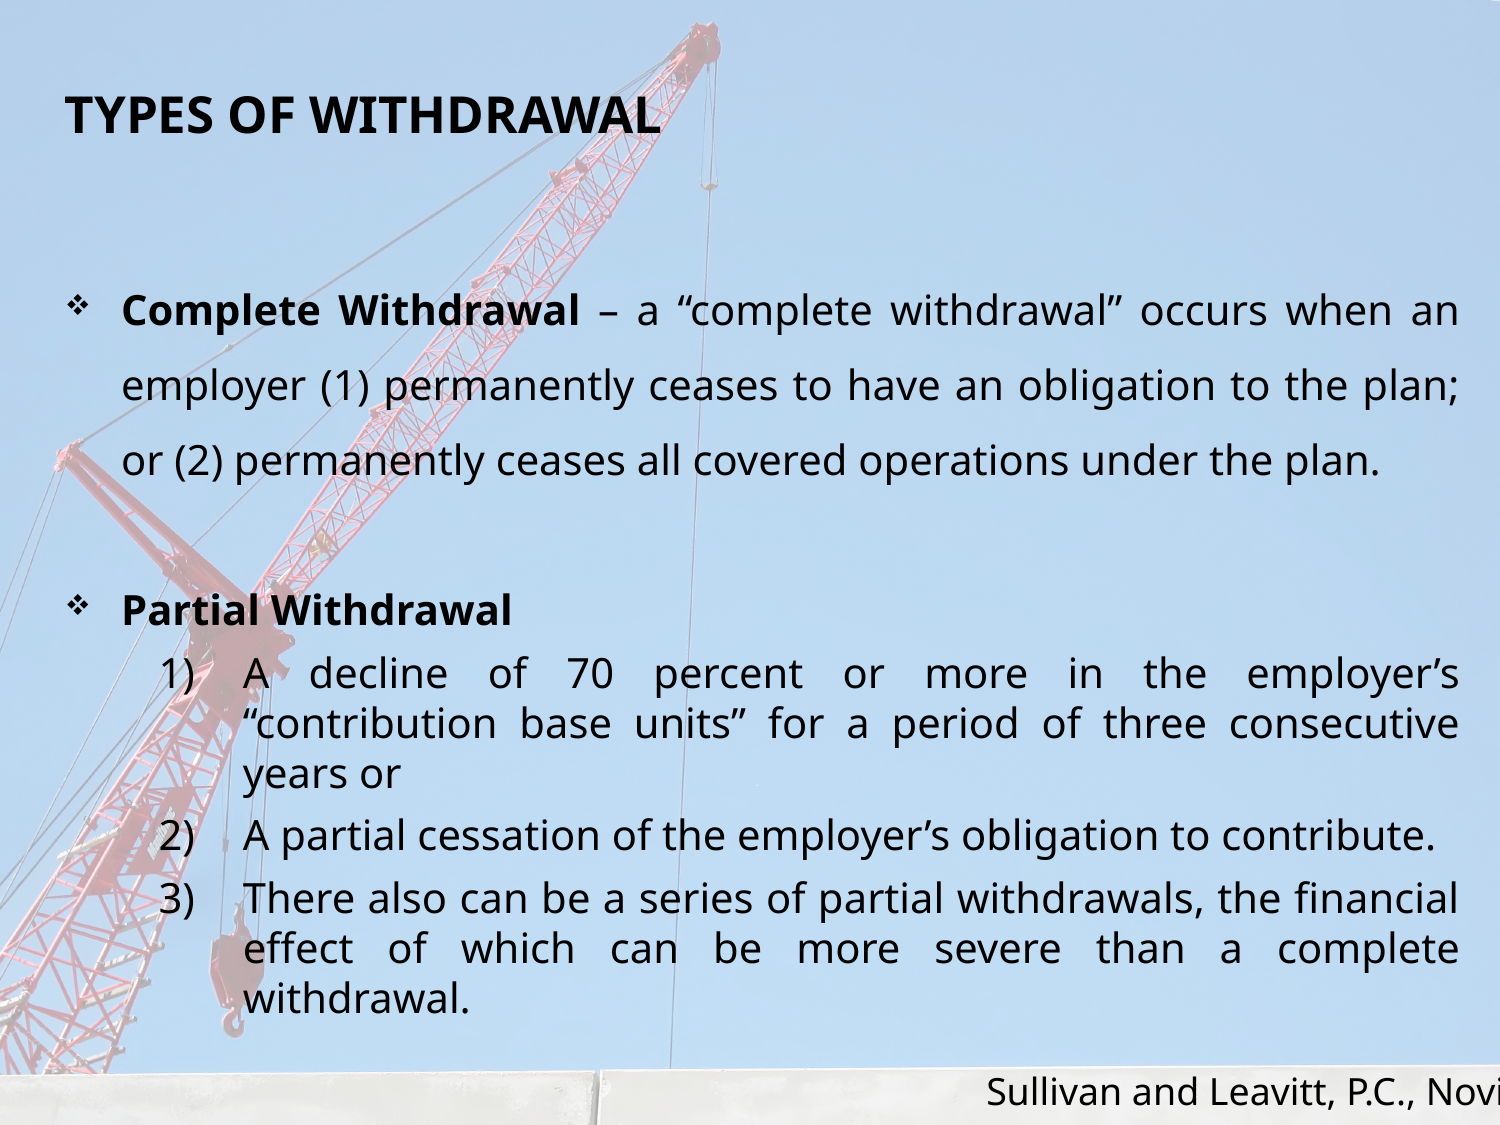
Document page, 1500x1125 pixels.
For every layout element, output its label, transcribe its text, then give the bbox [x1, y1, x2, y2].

text_box Sullivan and Leavitt, P.C., Novi [971, 1060, 1500, 1121]
title TYPES OF WITHDRAWAL [50, 75, 1475, 213]
list Complete Withdrawal – a “complete withdrawal” occurs when an employer (1) permanently ceases to have an obligation to the plan; or (2) permanently ceases all covered operations under the plan. Partial Withdrawal A decline of 70 percent or more in the employer’s “contribution base units” for a period of three consecutive years or A partial cessation of the employer’s obligation to contribute. There also can be a series of partial withdrawals, the financial effect of which can be more severe than a complete withdrawal. [50, 251, 1475, 994]
